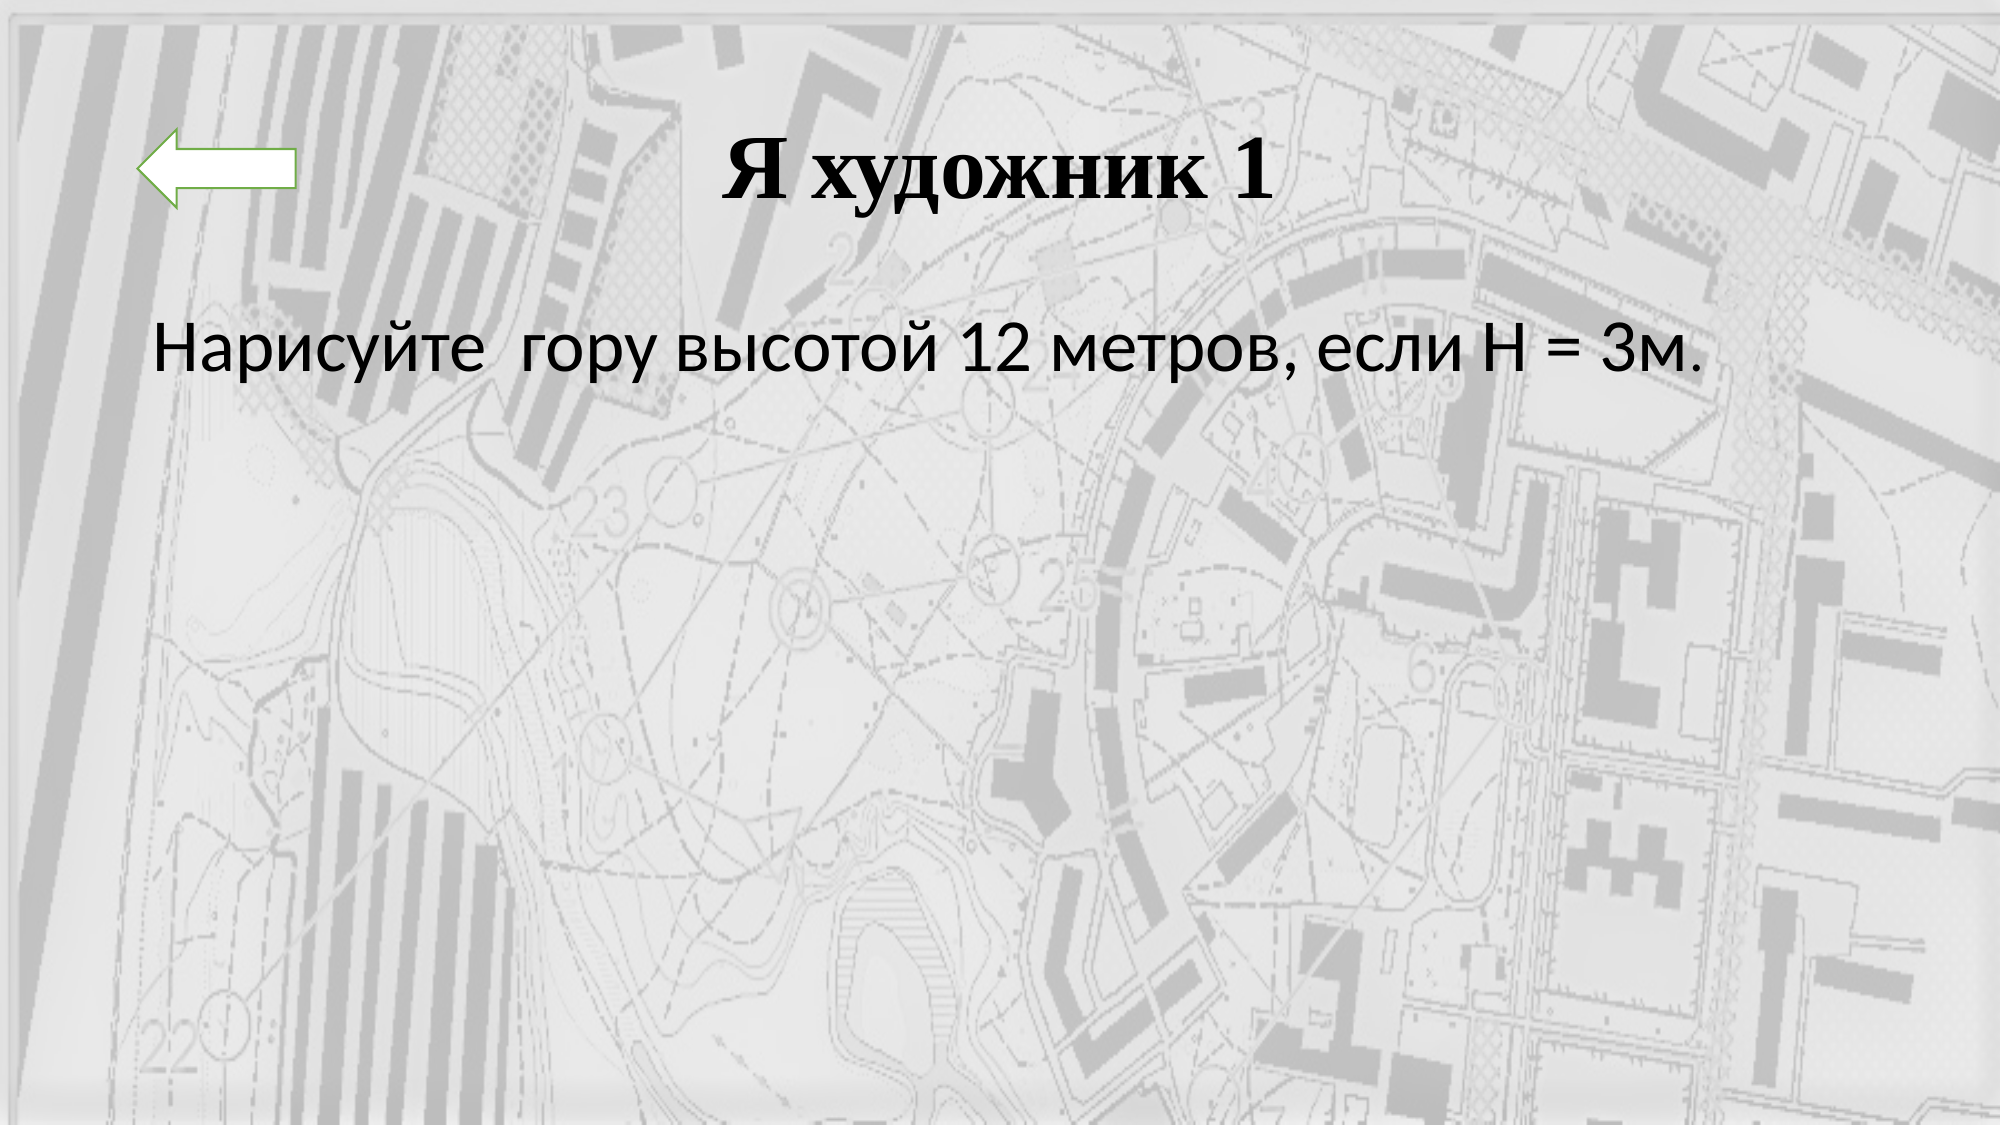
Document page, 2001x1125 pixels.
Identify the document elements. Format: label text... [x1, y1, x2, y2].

list Нарисуйте гору высотой 12 метров, если Н = 3м. [137, 299, 1863, 1014]
text_box [136, 126, 297, 211]
title Я художник 1 [137, 59, 1863, 278]
